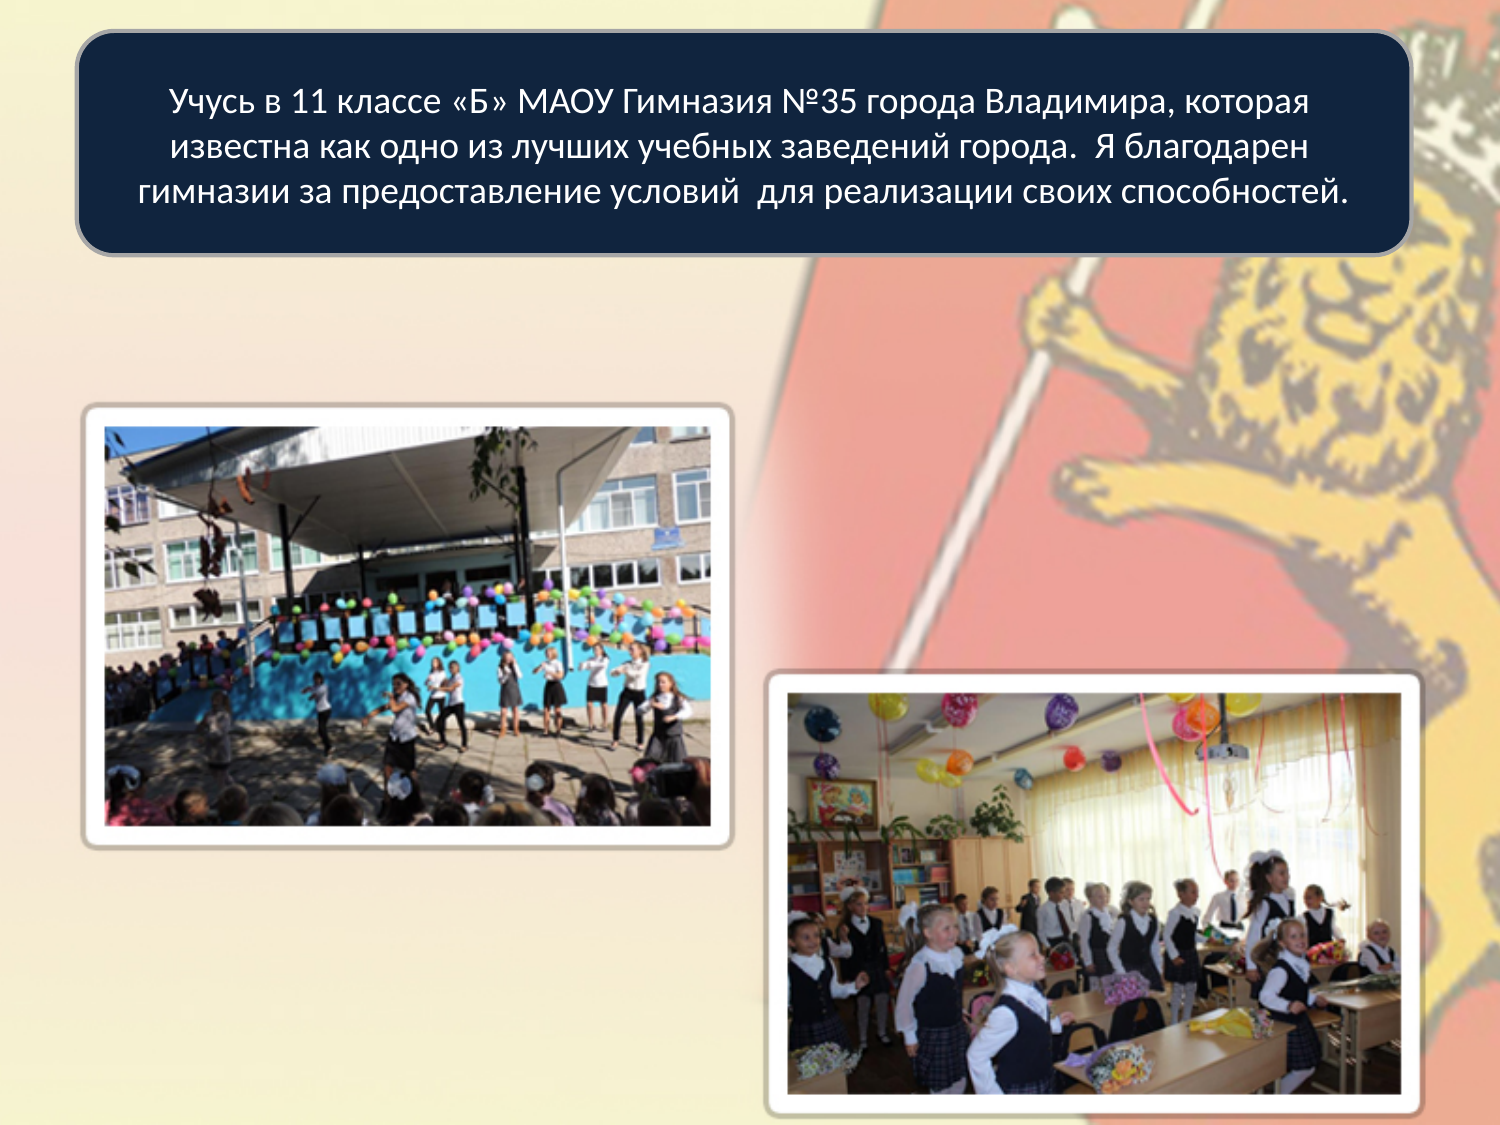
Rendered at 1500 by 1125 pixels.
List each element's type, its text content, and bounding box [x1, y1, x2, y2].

text_box Учусь в 11 классе «Б» МАОУ Гимназия №35 города Владимира, которая известна как одно из лучших учебных заведений города. Я благодарен гимназии за предоставление условий для реализации своих способностей. [74, 28, 1414, 258]
picture [0, 0, 1500, 1125]
